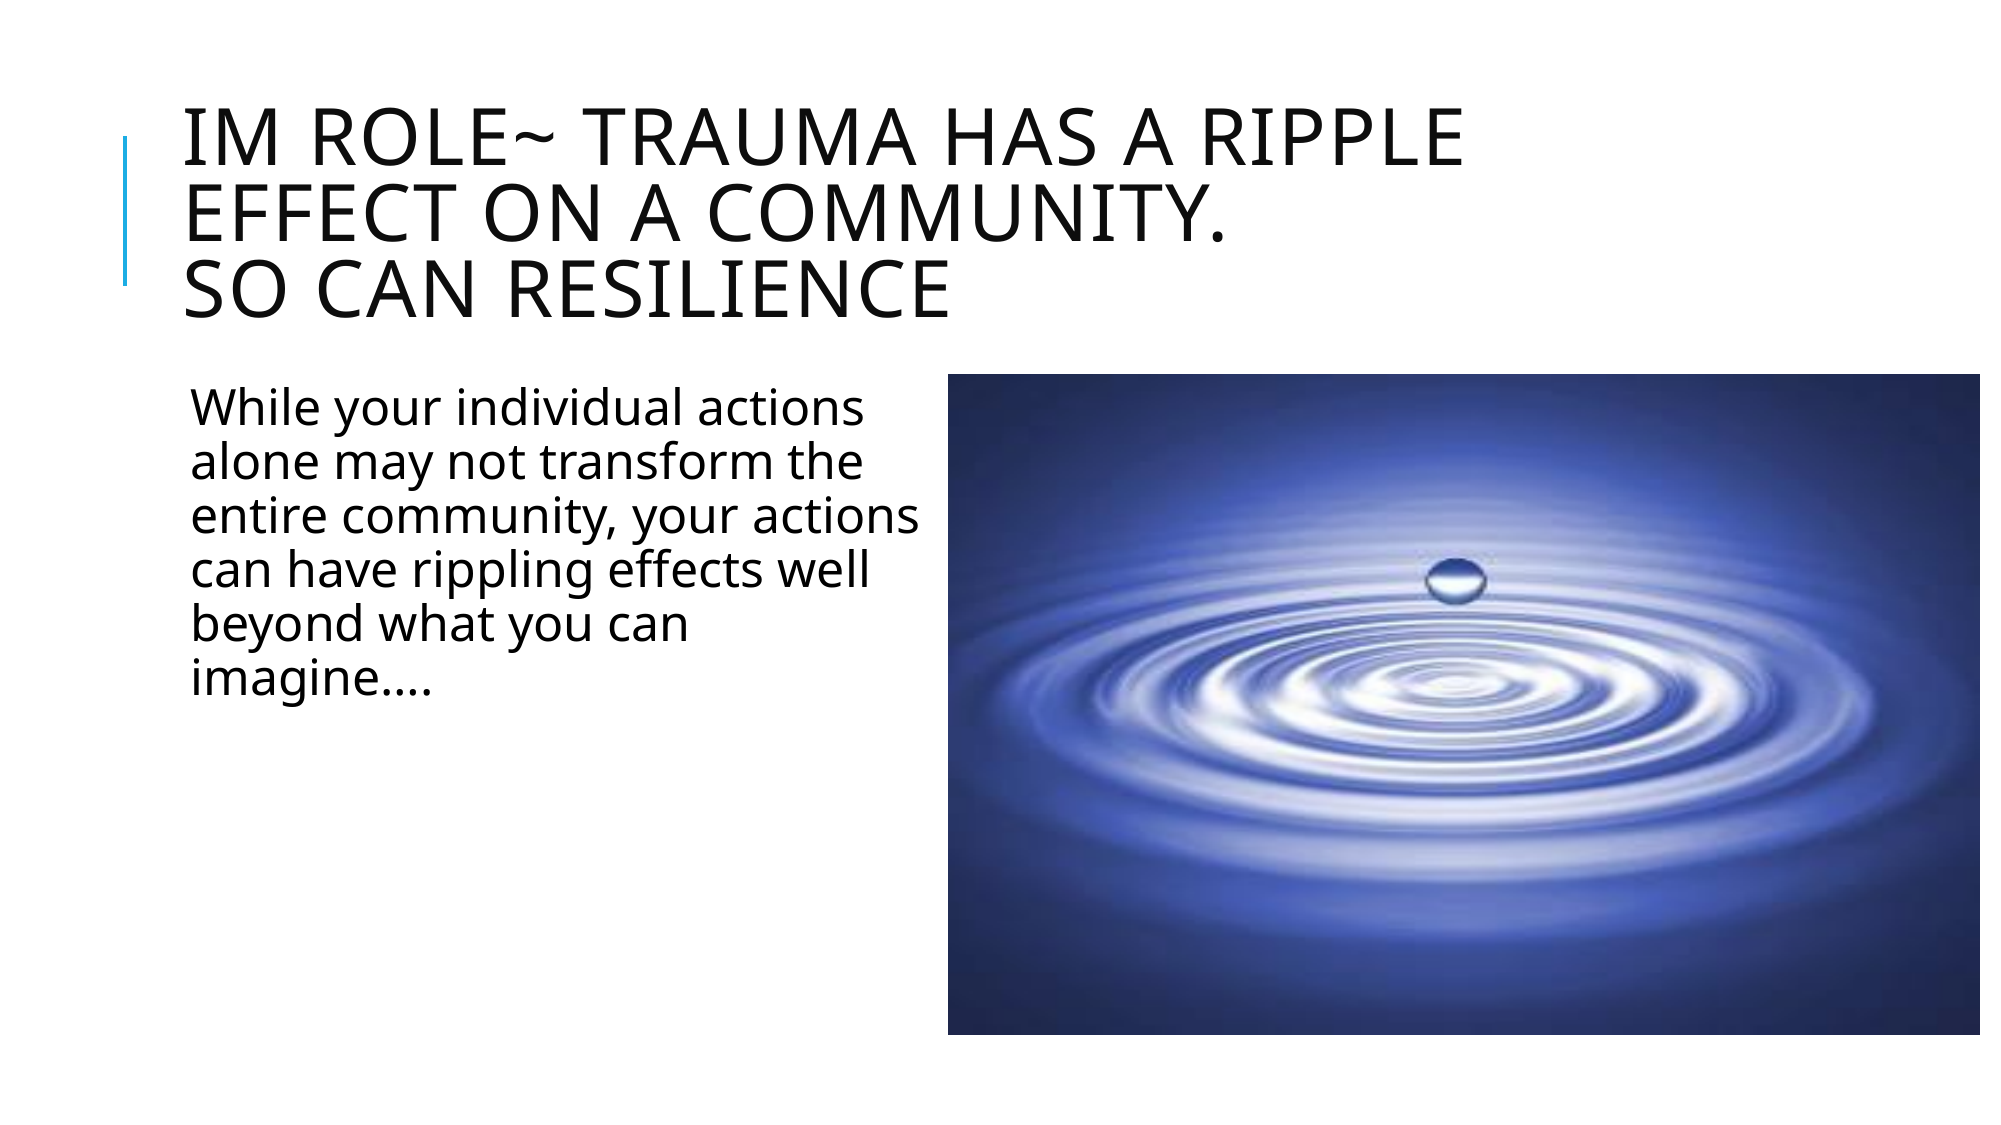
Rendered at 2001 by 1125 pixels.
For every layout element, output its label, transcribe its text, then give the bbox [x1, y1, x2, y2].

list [947, 374, 1981, 1036]
list While your individual actions alone may not transform the entire community, your actions can have rippling effects well beyond what you can imagine…. [168, 375, 942, 1035]
title IM ROLE~ Trauma has a ripple effect on a community. So can resilience [168, 96, 1763, 342]
